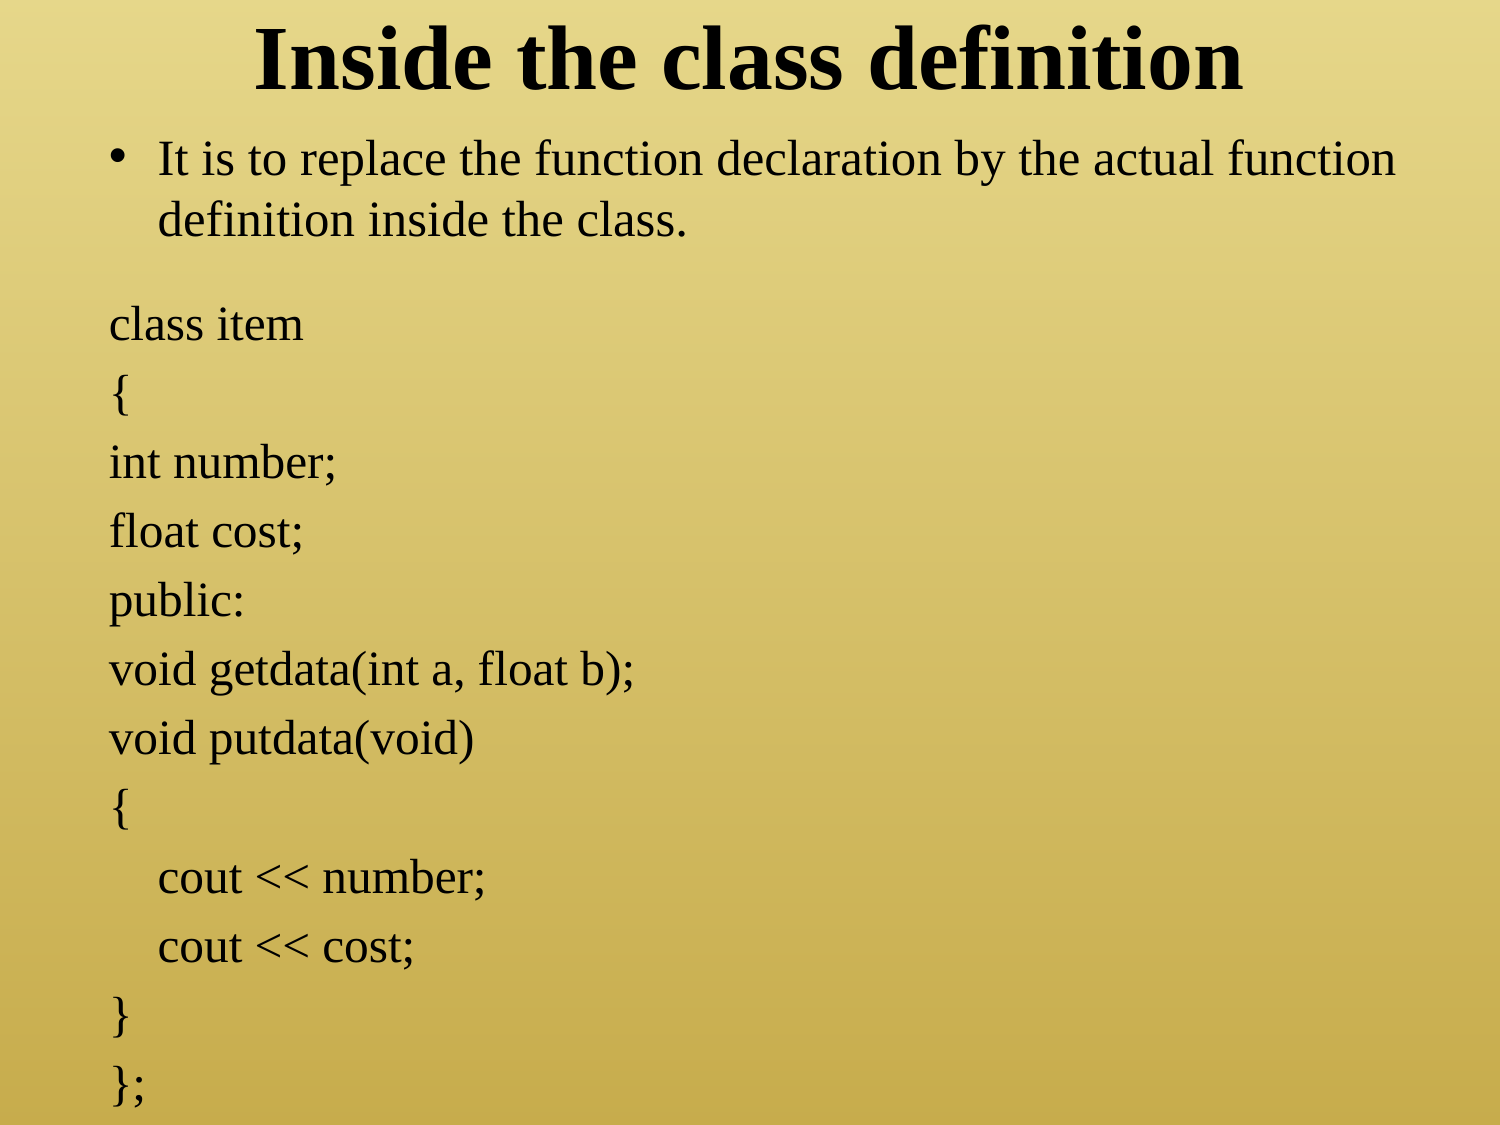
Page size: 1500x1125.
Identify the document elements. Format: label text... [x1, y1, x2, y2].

title Inside the class definition [75, 0, 1425, 106]
list It is to replace the function declaration by the actual function definition inside the class. class item { int number; float cost; public: void getdata(int a, float b); void putdata(void) { cout << number; cout << cost; } }; [93, 117, 1500, 1125]
